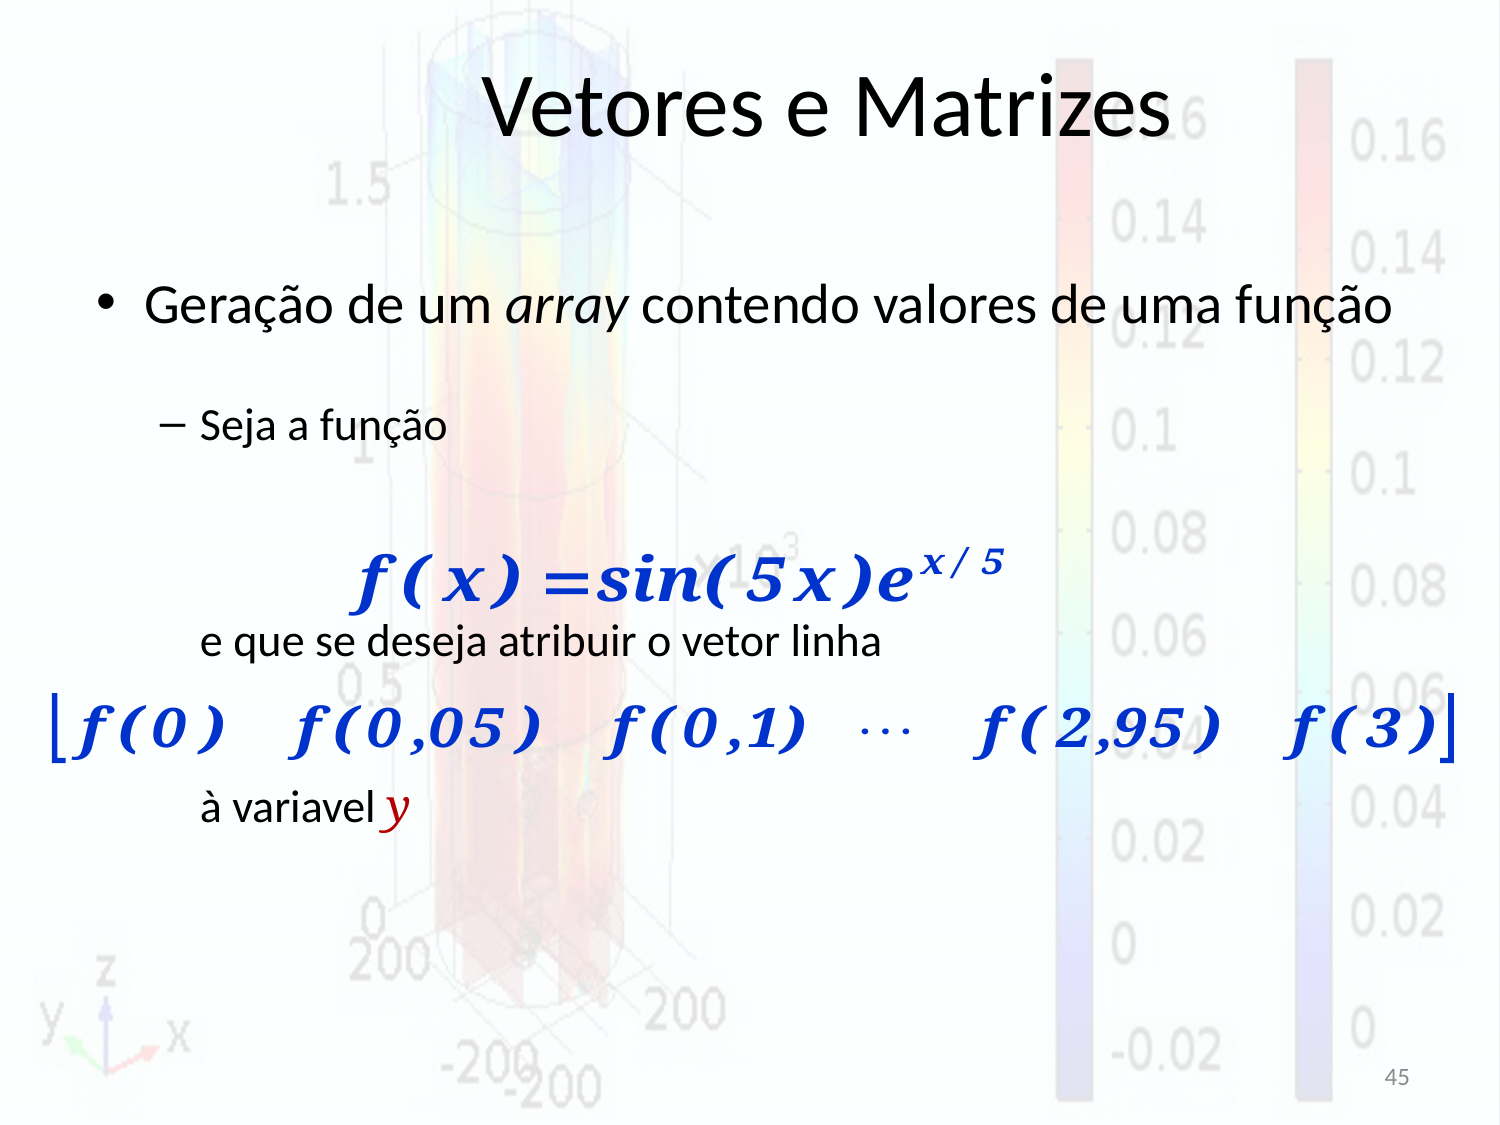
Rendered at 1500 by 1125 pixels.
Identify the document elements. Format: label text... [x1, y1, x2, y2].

slide_number 45 [1112, 1037, 1425, 1113]
list Geração de um array contendo valores de uma função Seja a função e que se deseja atribuir o vetor linha à variavel y [81, 777, 1416, 911]
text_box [41, 693, 1459, 768]
list Geração de um array contendo valores de uma função Seja a função e que se deseja atribuir o vetor linha à variavel y [81, 259, 1416, 691]
title Vetores e Matrizes [188, 5, 1468, 194]
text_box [331, 535, 1016, 624]
